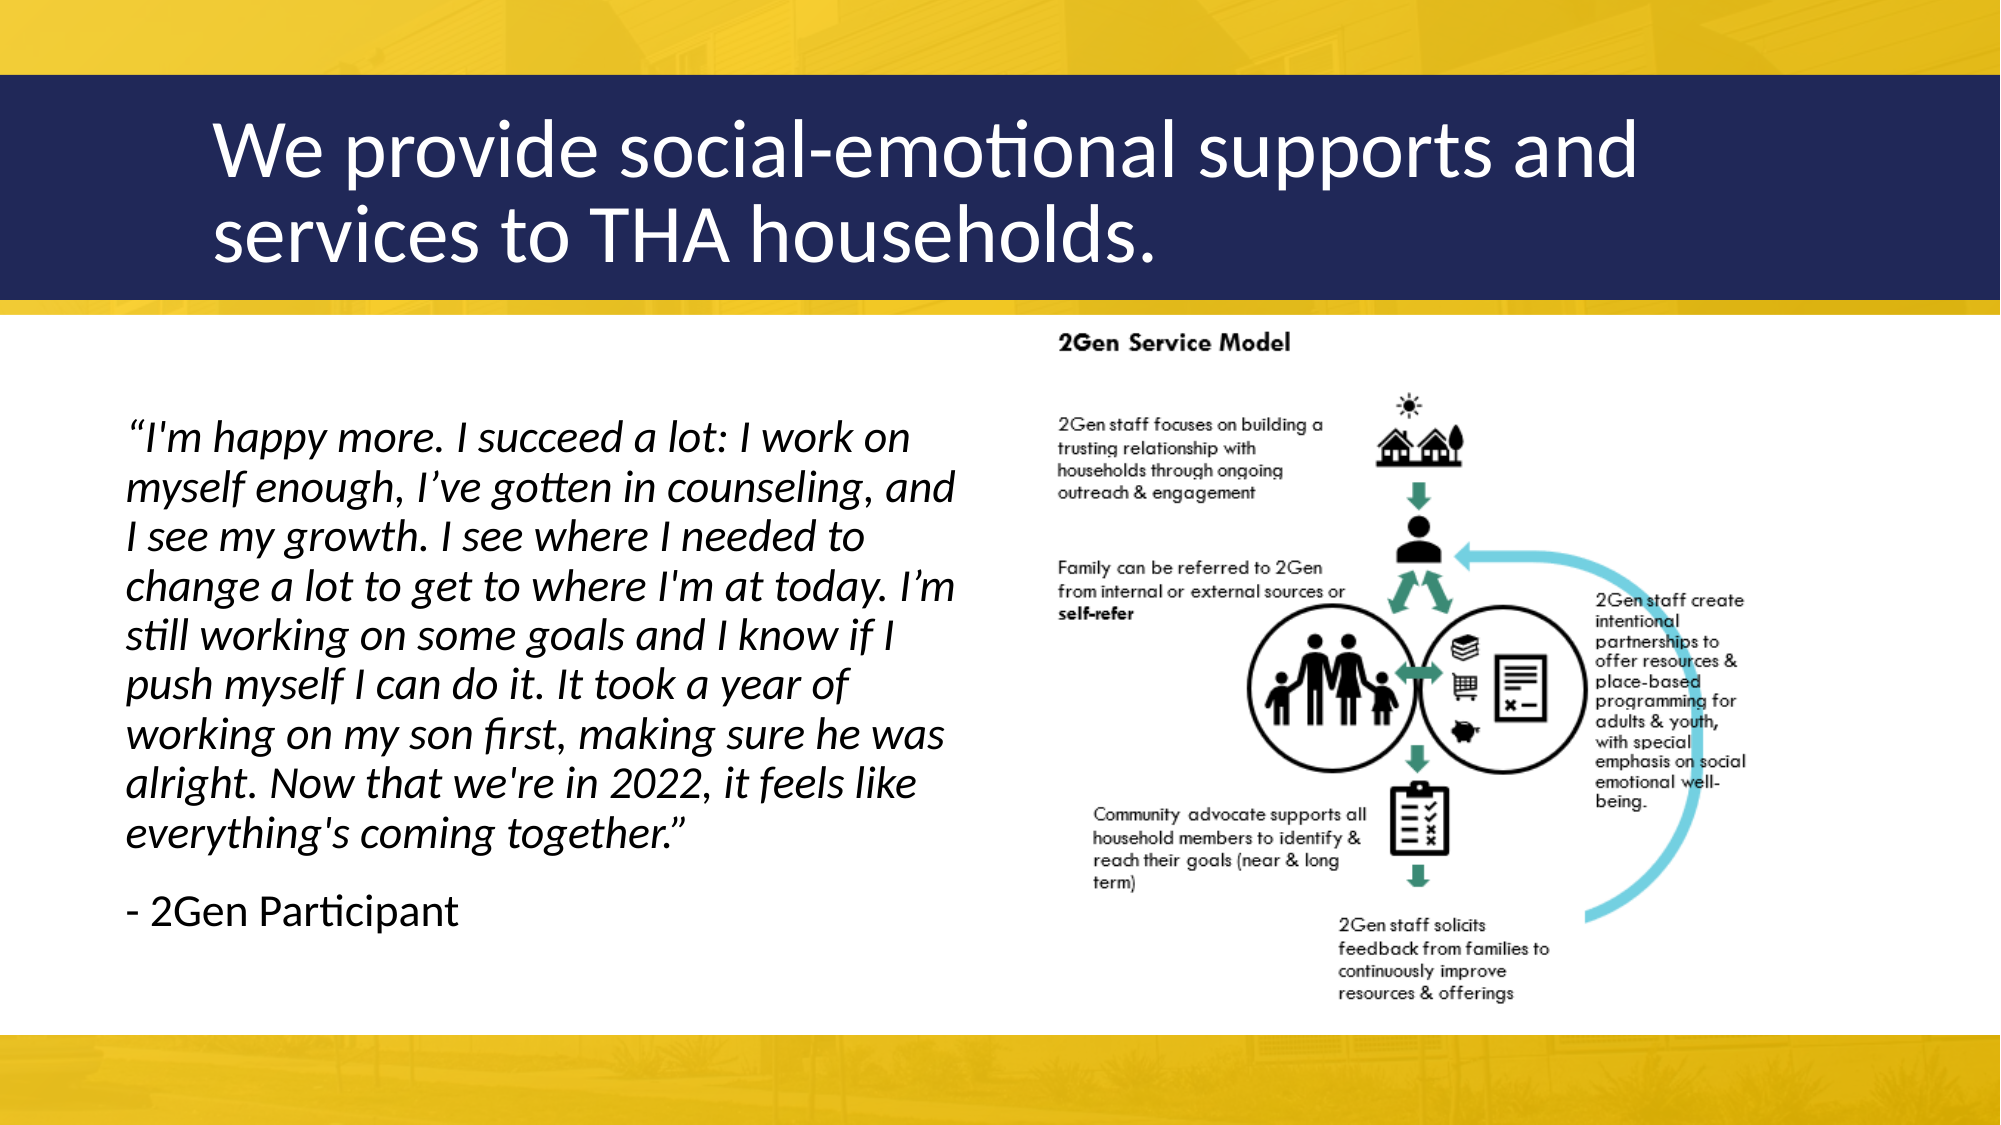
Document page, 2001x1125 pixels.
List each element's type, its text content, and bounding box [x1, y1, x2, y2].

picture [1038, 329, 1786, 1021]
text_box “I'm happy more. I succeed a lot: I work on myself enough, I’ve gotten in counseling, and I see my growth. I see where I needed to change a lot to get to where I'm at today. I’m still working on some goals and I know if I push myself I can do it. It took a year of working on my son first, making sure he was alright. Now that we're in 2022, it feels like everything's coming together.” - 2Gen Participant [110, 329, 978, 1020]
title We provide social-emotional supports and services to THA households. [197, 90, 1803, 300]
